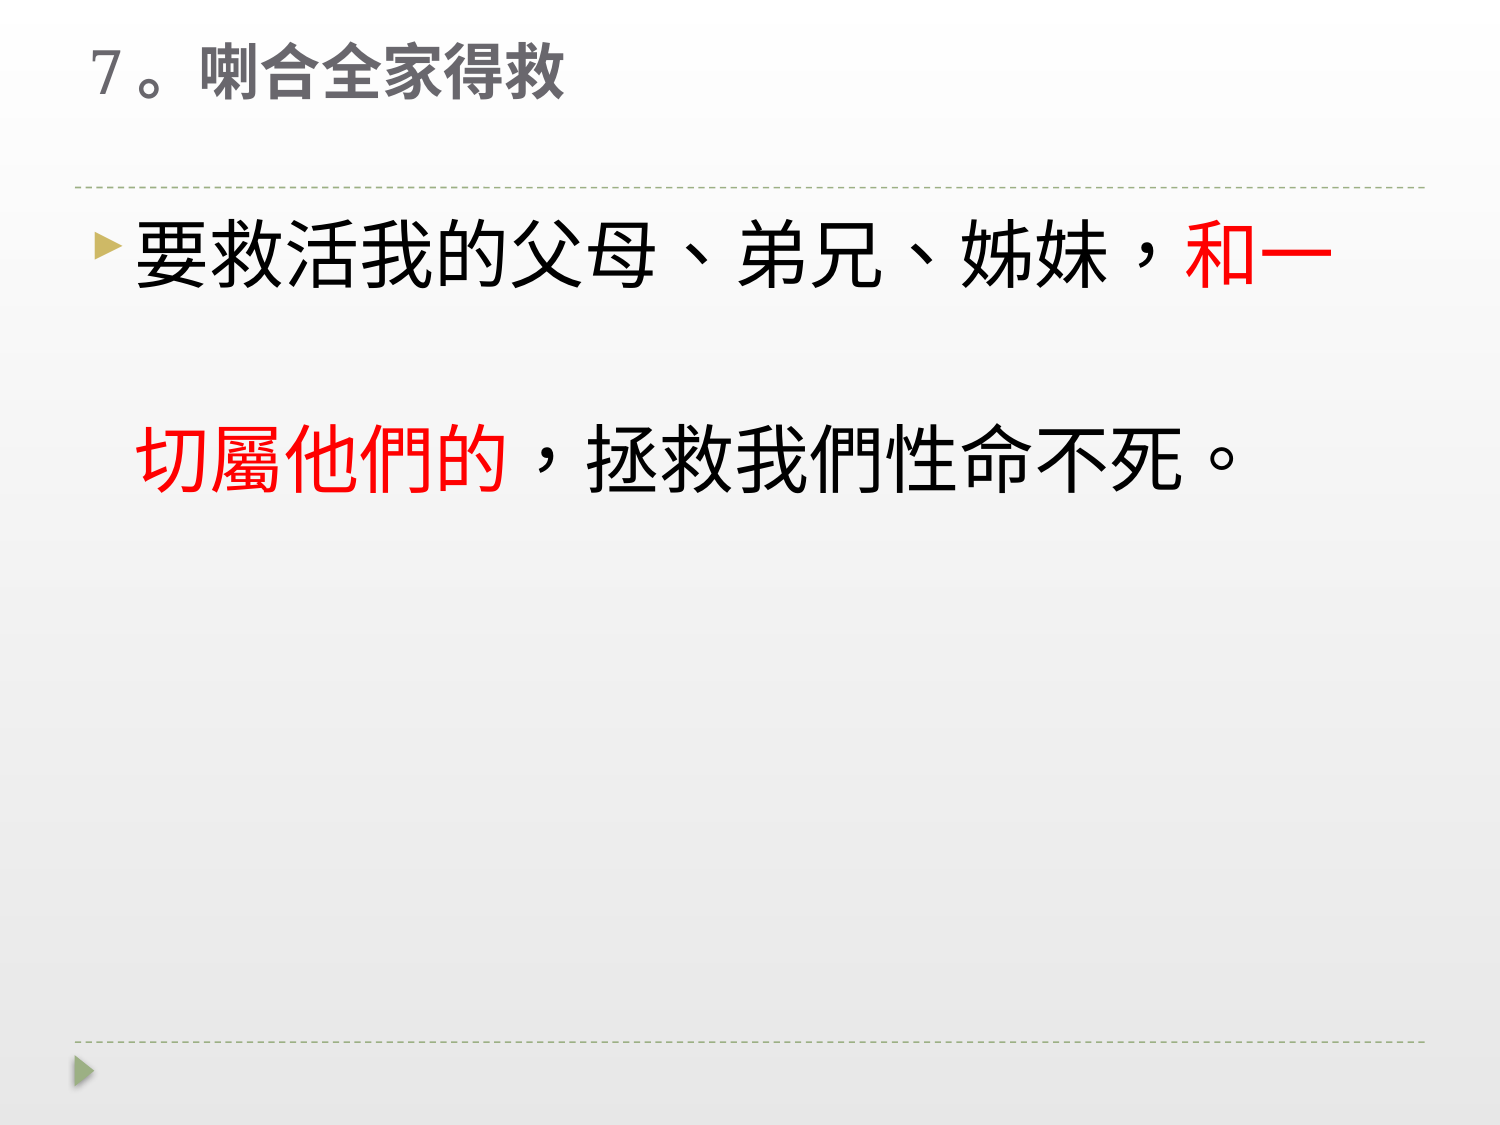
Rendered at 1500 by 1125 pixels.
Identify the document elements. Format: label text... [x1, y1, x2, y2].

title 7。喇合全家得救 [75, 24, 1425, 188]
list 要救活我的父母、弟兄、姊妹，和一 切屬他們的，拯救我們性命不死。 [75, 200, 1425, 1010]
